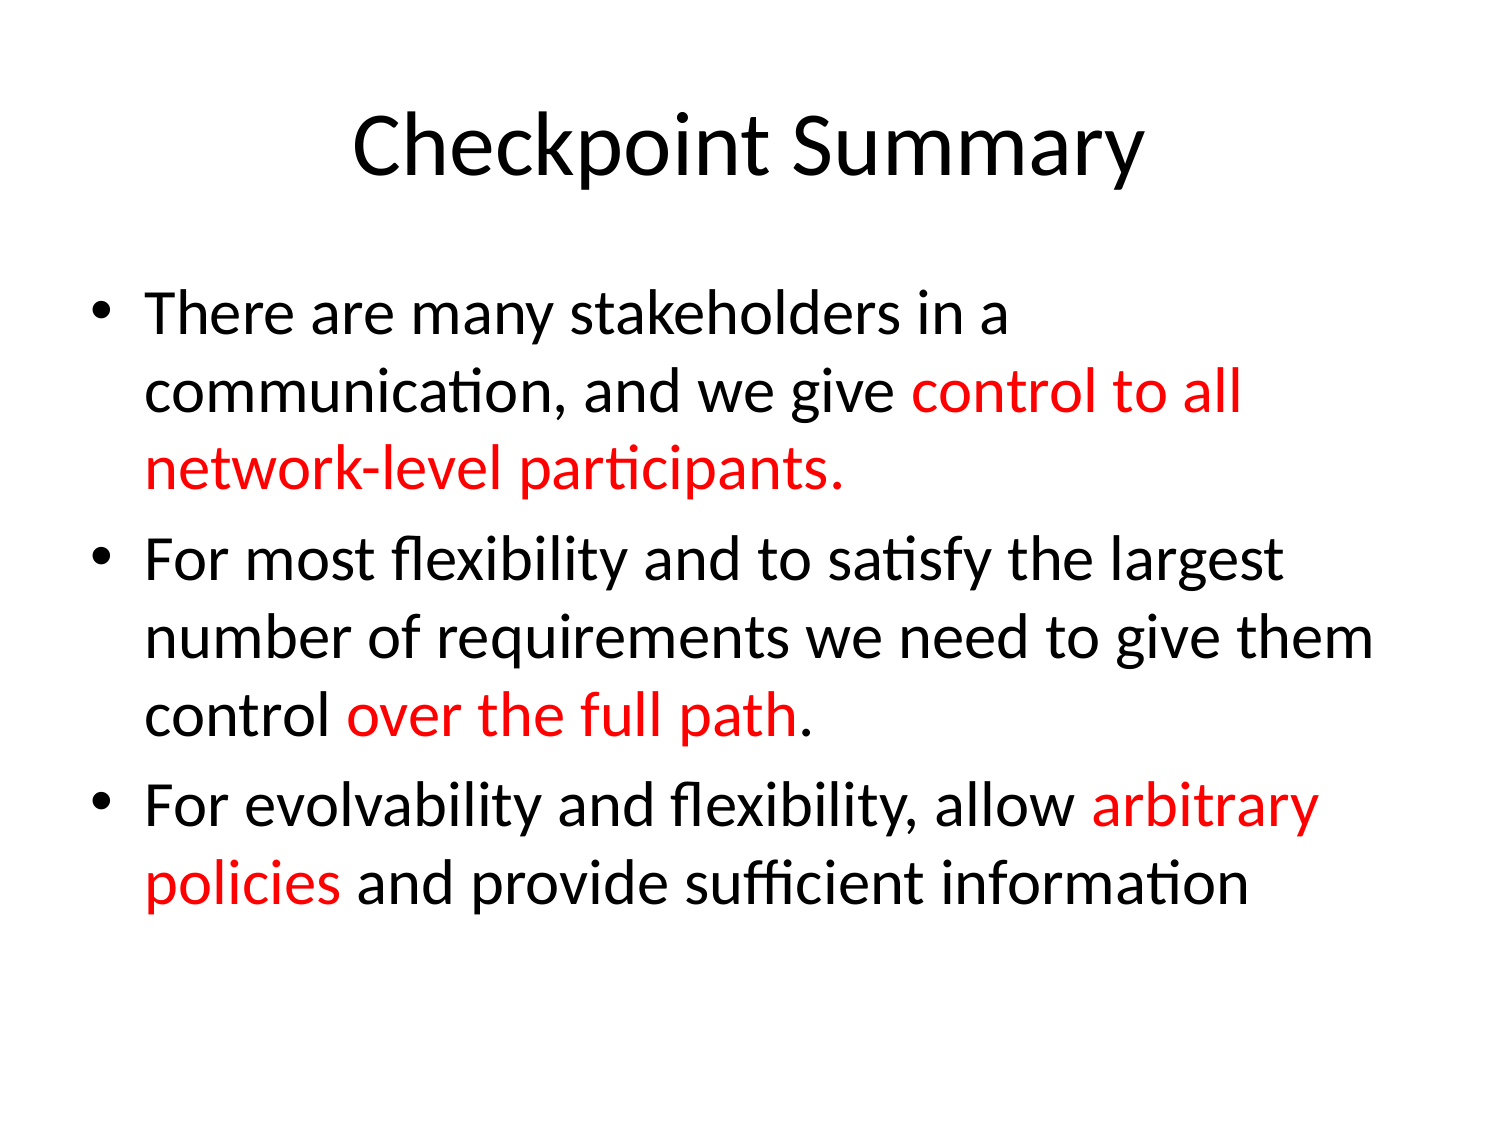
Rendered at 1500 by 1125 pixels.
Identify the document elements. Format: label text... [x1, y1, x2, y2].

list There are many stakeholders in a communication, and we give control to all network-level participants. For most flexibility and to satisfy the largest number of requirements we need to give them control over the full path. For evolvability and flexibility, allow arbitrary policies and provide sufficient information [74, 262, 1426, 1006]
title Checkpoint Summary [74, 44, 1426, 233]
